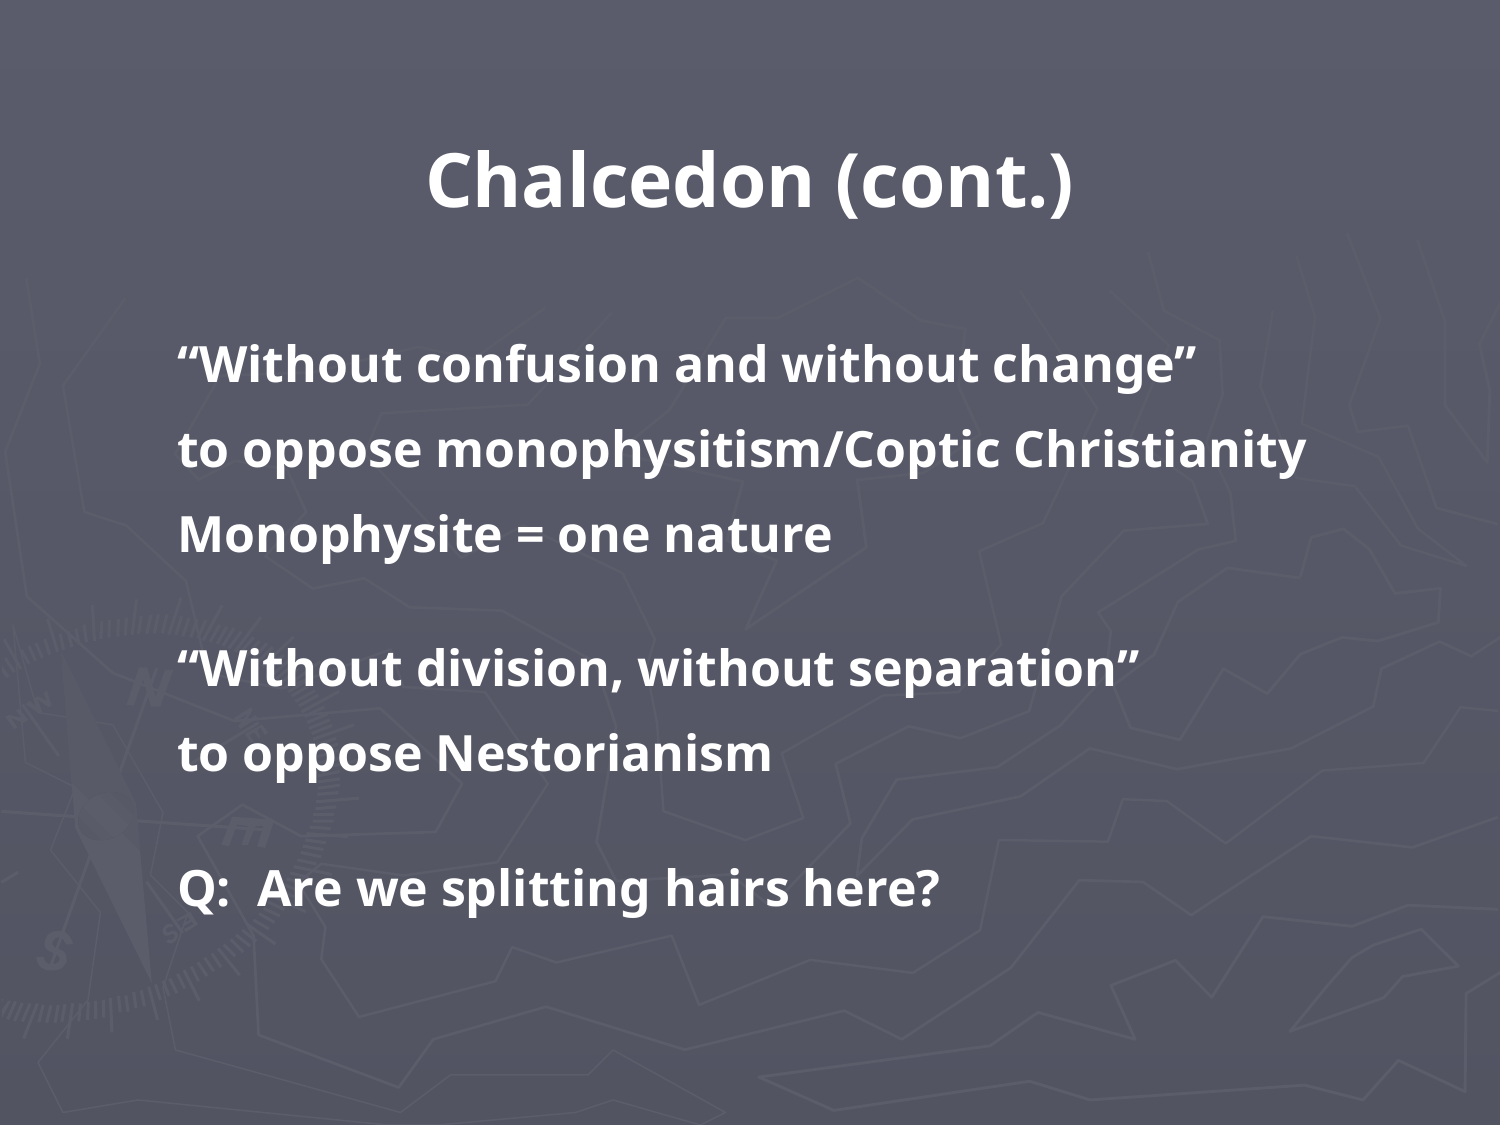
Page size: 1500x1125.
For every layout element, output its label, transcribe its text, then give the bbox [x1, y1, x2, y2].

text_box Chalcedon (cont.) “Without confusion and without change” to oppose monophysitism/Coptic Christianity Monophysite = one nature “Without division, without separation” to oppose Nestorianism Q: Are we splitting hairs here? [162, 124, 1338, 1009]
